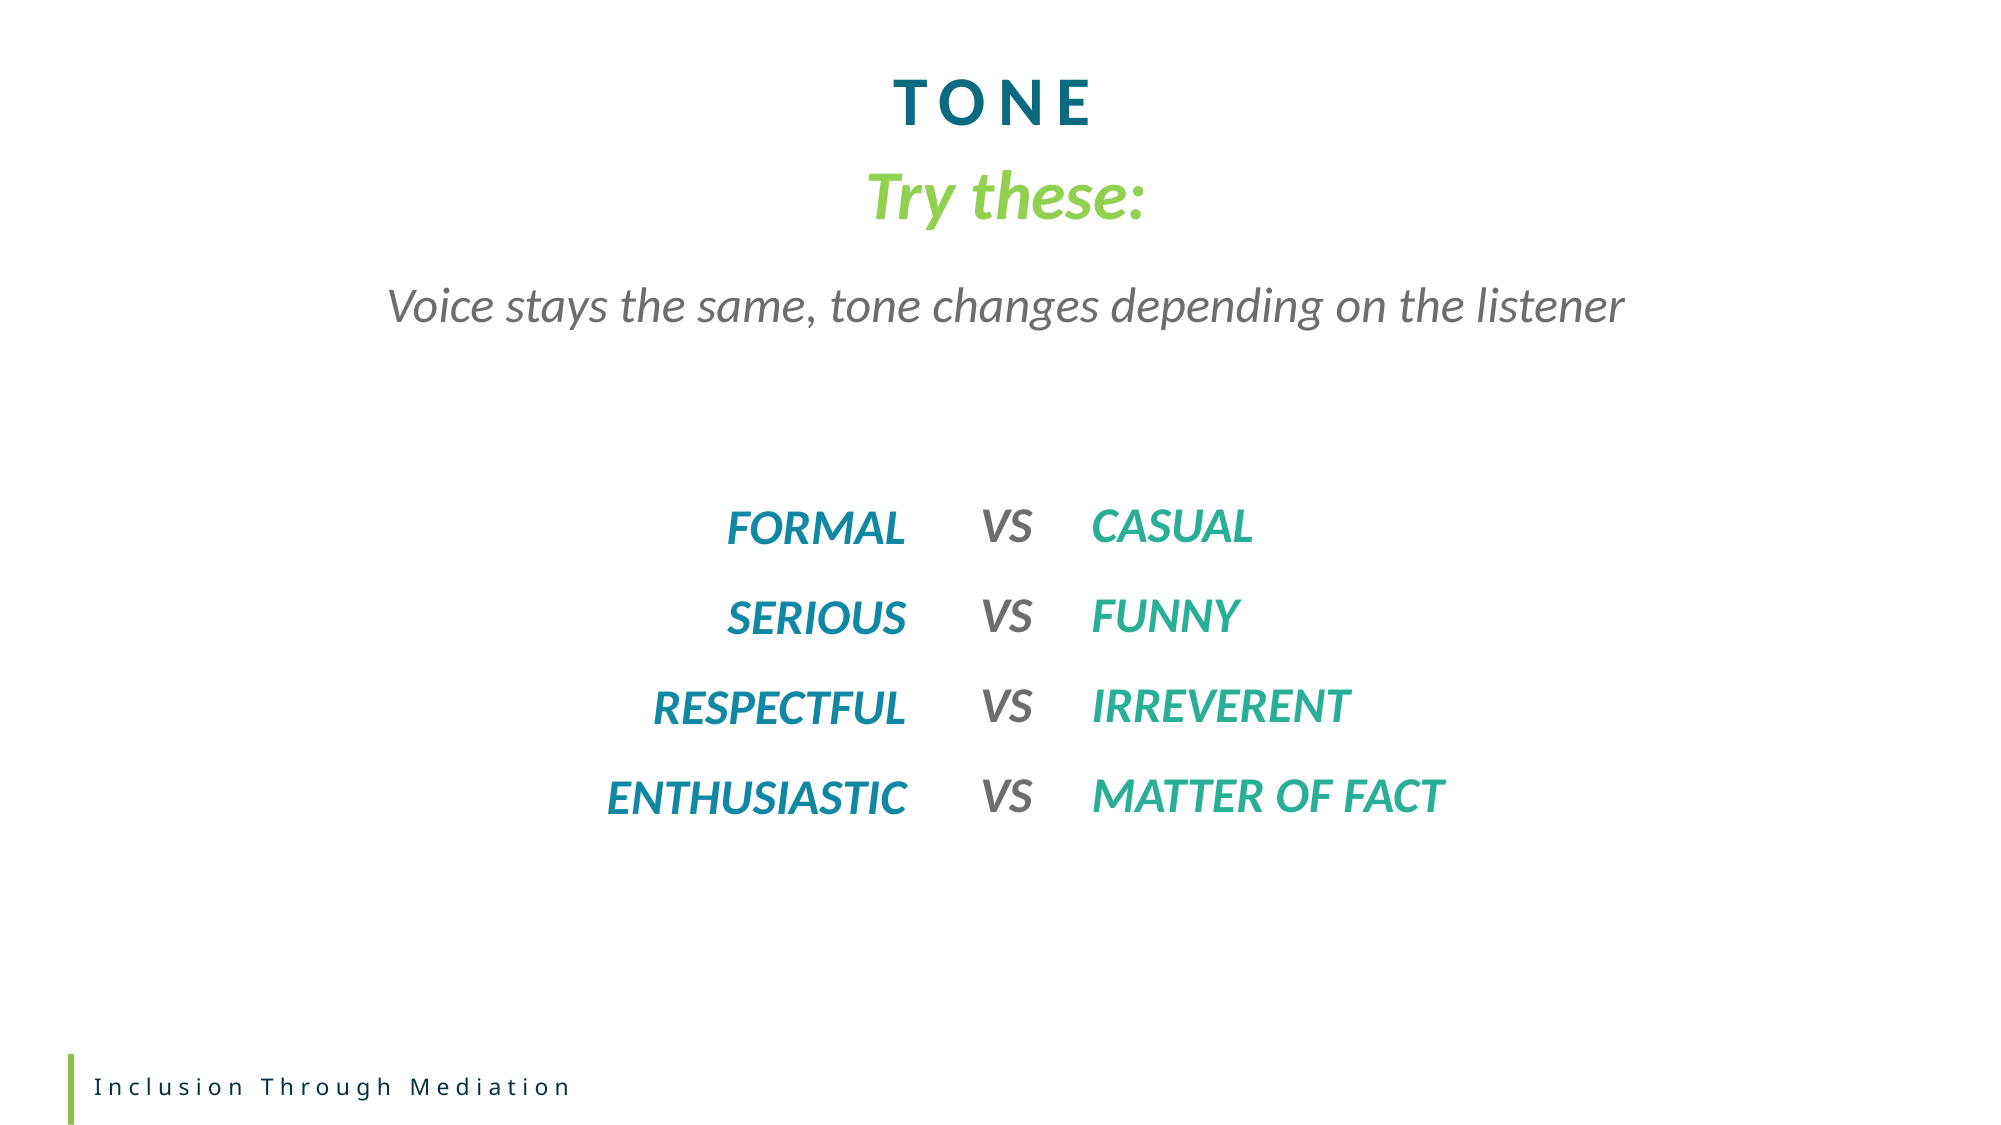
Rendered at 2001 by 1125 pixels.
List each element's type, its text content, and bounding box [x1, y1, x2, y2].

text_box VS VS VS VS [921, 455, 1076, 830]
text_box FORMAL SERIOUS RESPECTFUL ENTHUSIASTIC [569, 457, 922, 832]
text_box Voice stays the same, tone changes depending on the listener [371, 264, 1641, 340]
text_box CASUAL FUNNY IRREVERENT MATTER OF FACT [1076, 455, 2000, 830]
list TONE Try these: [693, 57, 1320, 243]
